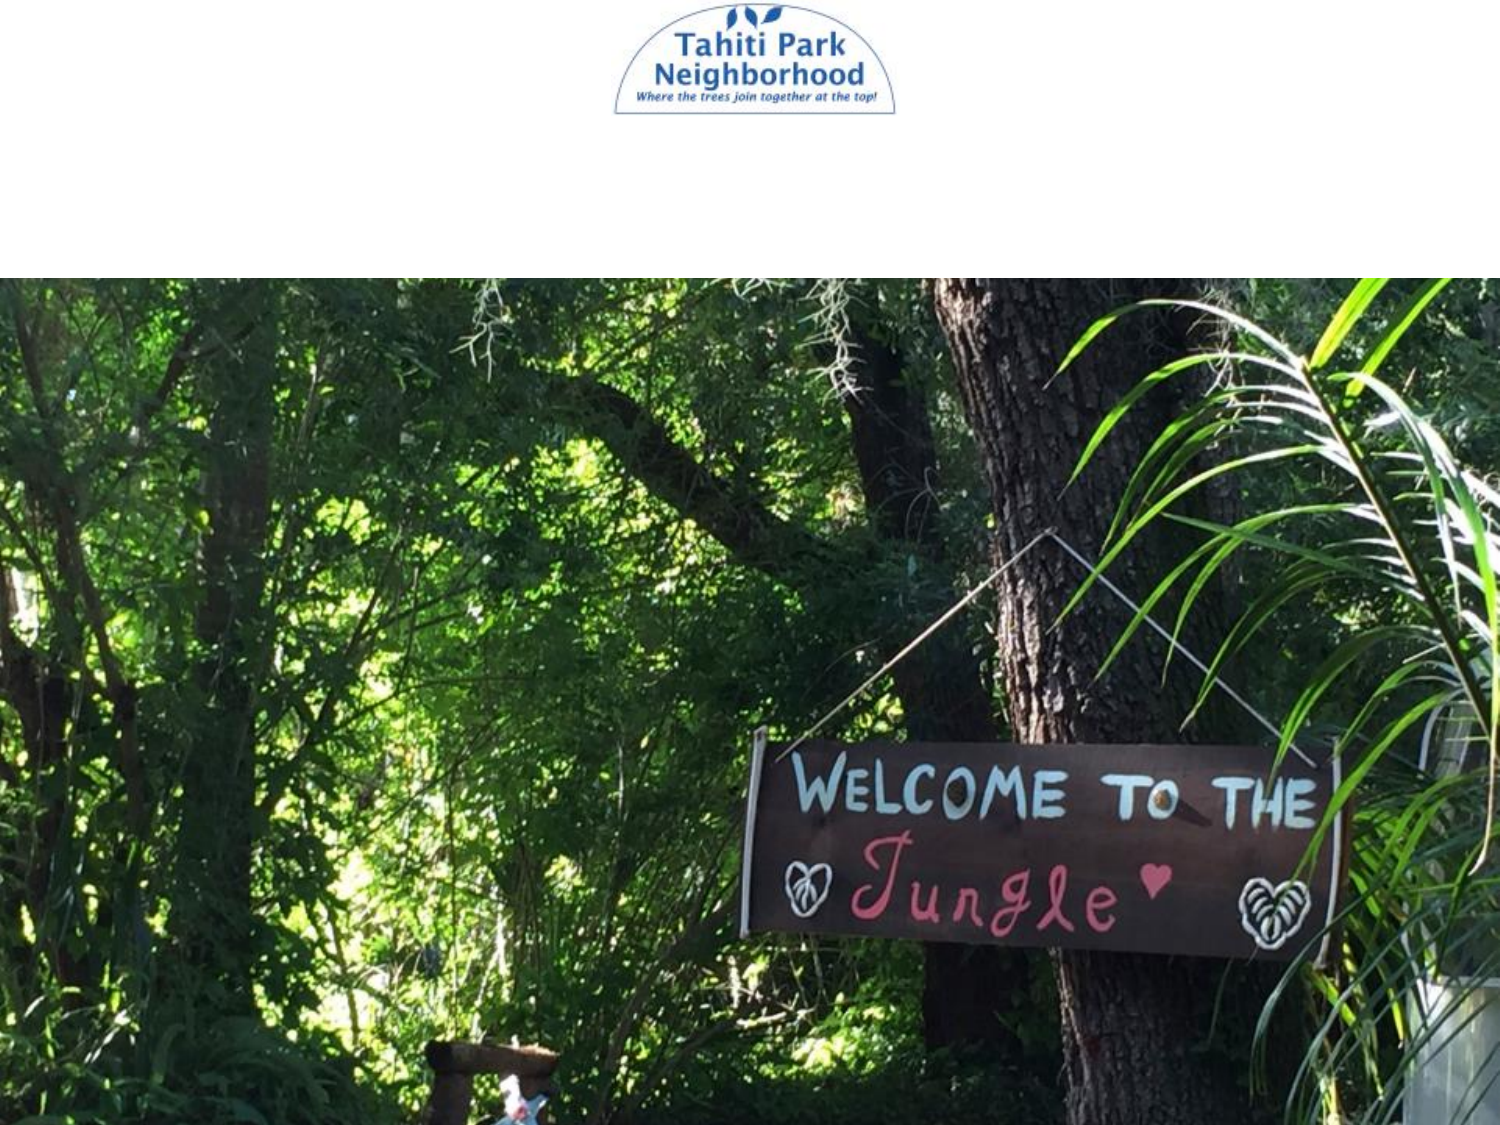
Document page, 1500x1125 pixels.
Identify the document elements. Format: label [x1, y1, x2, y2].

list [0, 278, 1500, 1125]
picture [610, 0, 900, 116]
